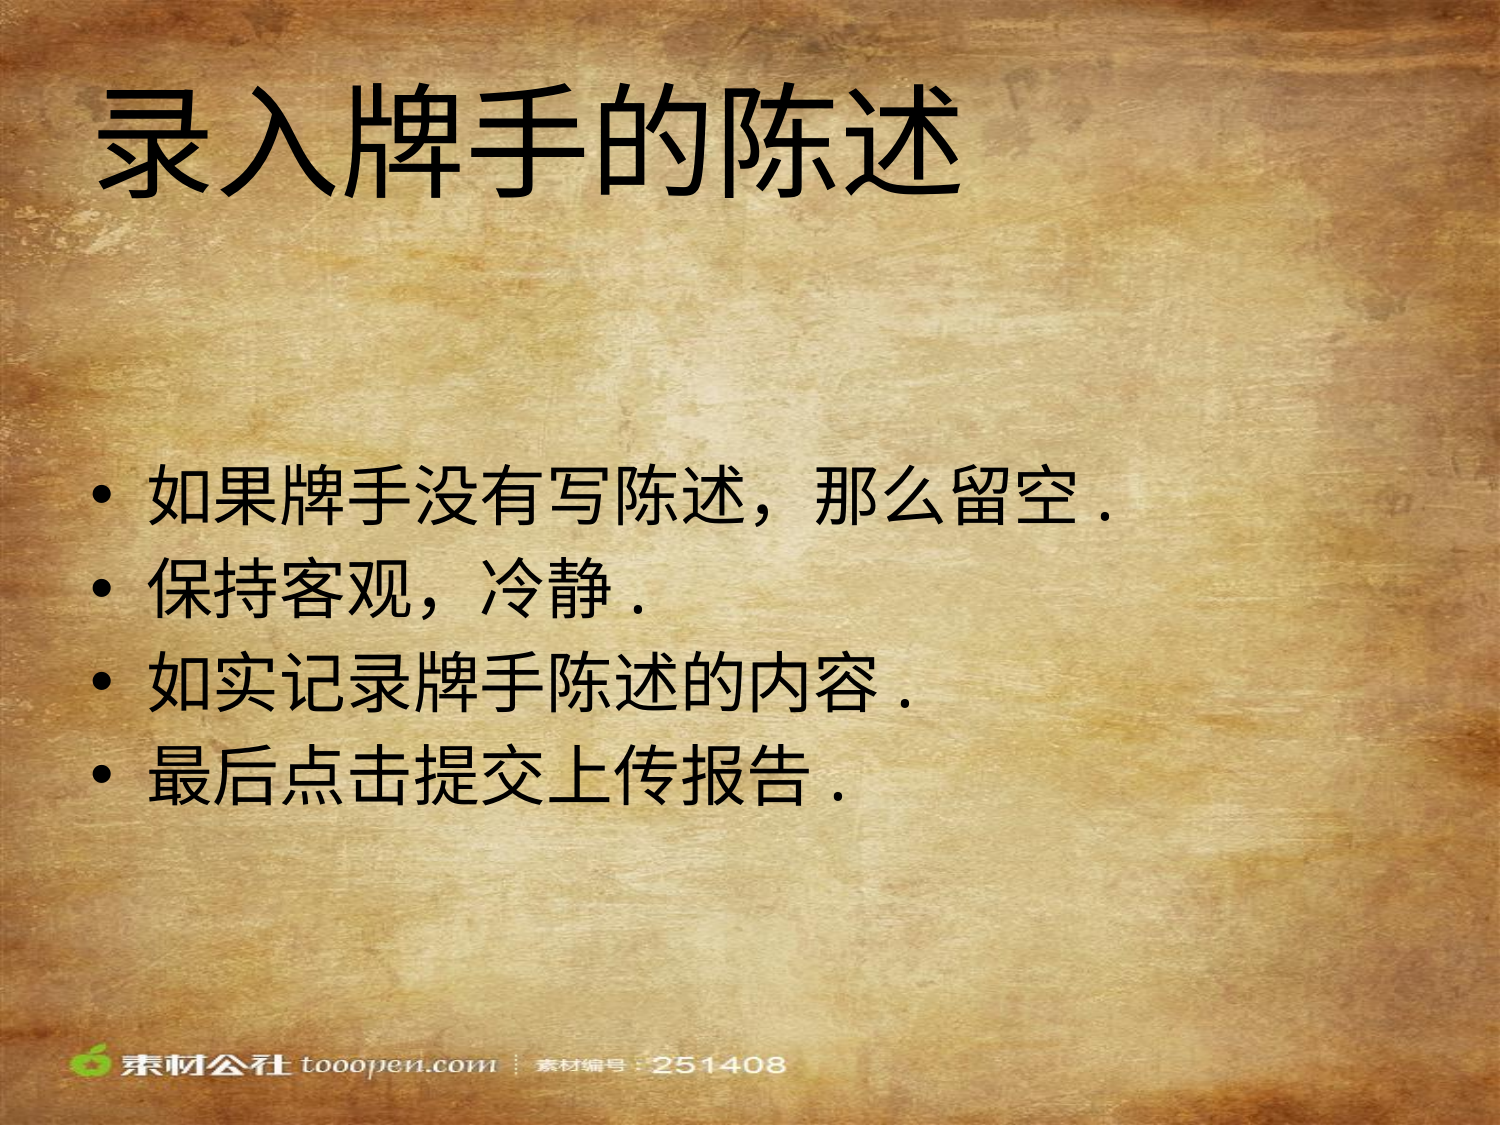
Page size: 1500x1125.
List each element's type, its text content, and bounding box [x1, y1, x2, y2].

picture [0, 0, 1500, 1125]
title 录入牌手的陈述 [75, 45, 1425, 233]
list 如果牌手没有写陈述，那么留空. 保持客观，冷静. 如实记录牌手陈述的内容. 最后点击提交上传报告. [75, 262, 1425, 1005]
